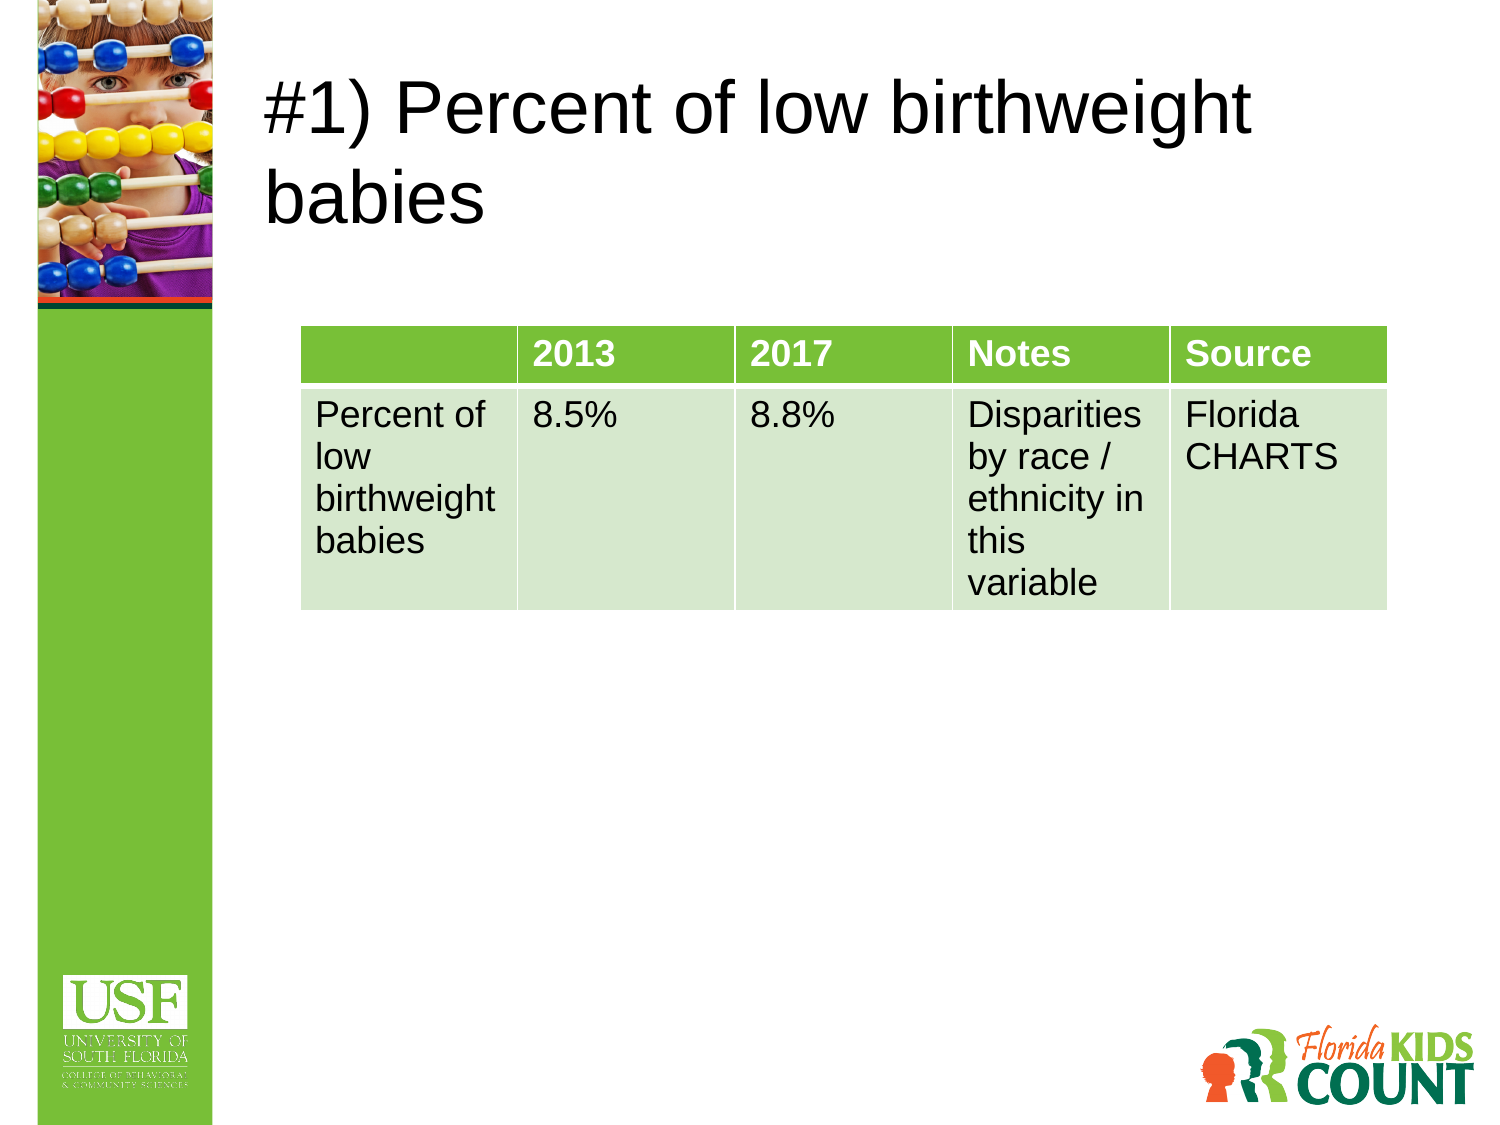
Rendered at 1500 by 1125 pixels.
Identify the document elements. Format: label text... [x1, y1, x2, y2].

picture [1200, 1024, 1474, 1105]
table_cell Florida CHARTS [1171, 389, 1387, 610]
table_cell 8.5% [518, 389, 734, 610]
title #1) Percent of low birthweight babies [249, 99, 1388, 288]
table_header Source [1171, 326, 1387, 383]
picture [38, 0, 213, 300]
table_cell Percent of low birthweight babies [301, 389, 517, 610]
table_header Notes [953, 326, 1169, 383]
table_header [301, 326, 517, 383]
table_cell 8.8% [736, 389, 952, 610]
table_header 2017 [736, 326, 952, 383]
table_header 2013 [518, 326, 734, 383]
table_cell Disparities by race / ethnicity in this variable [953, 389, 1169, 610]
